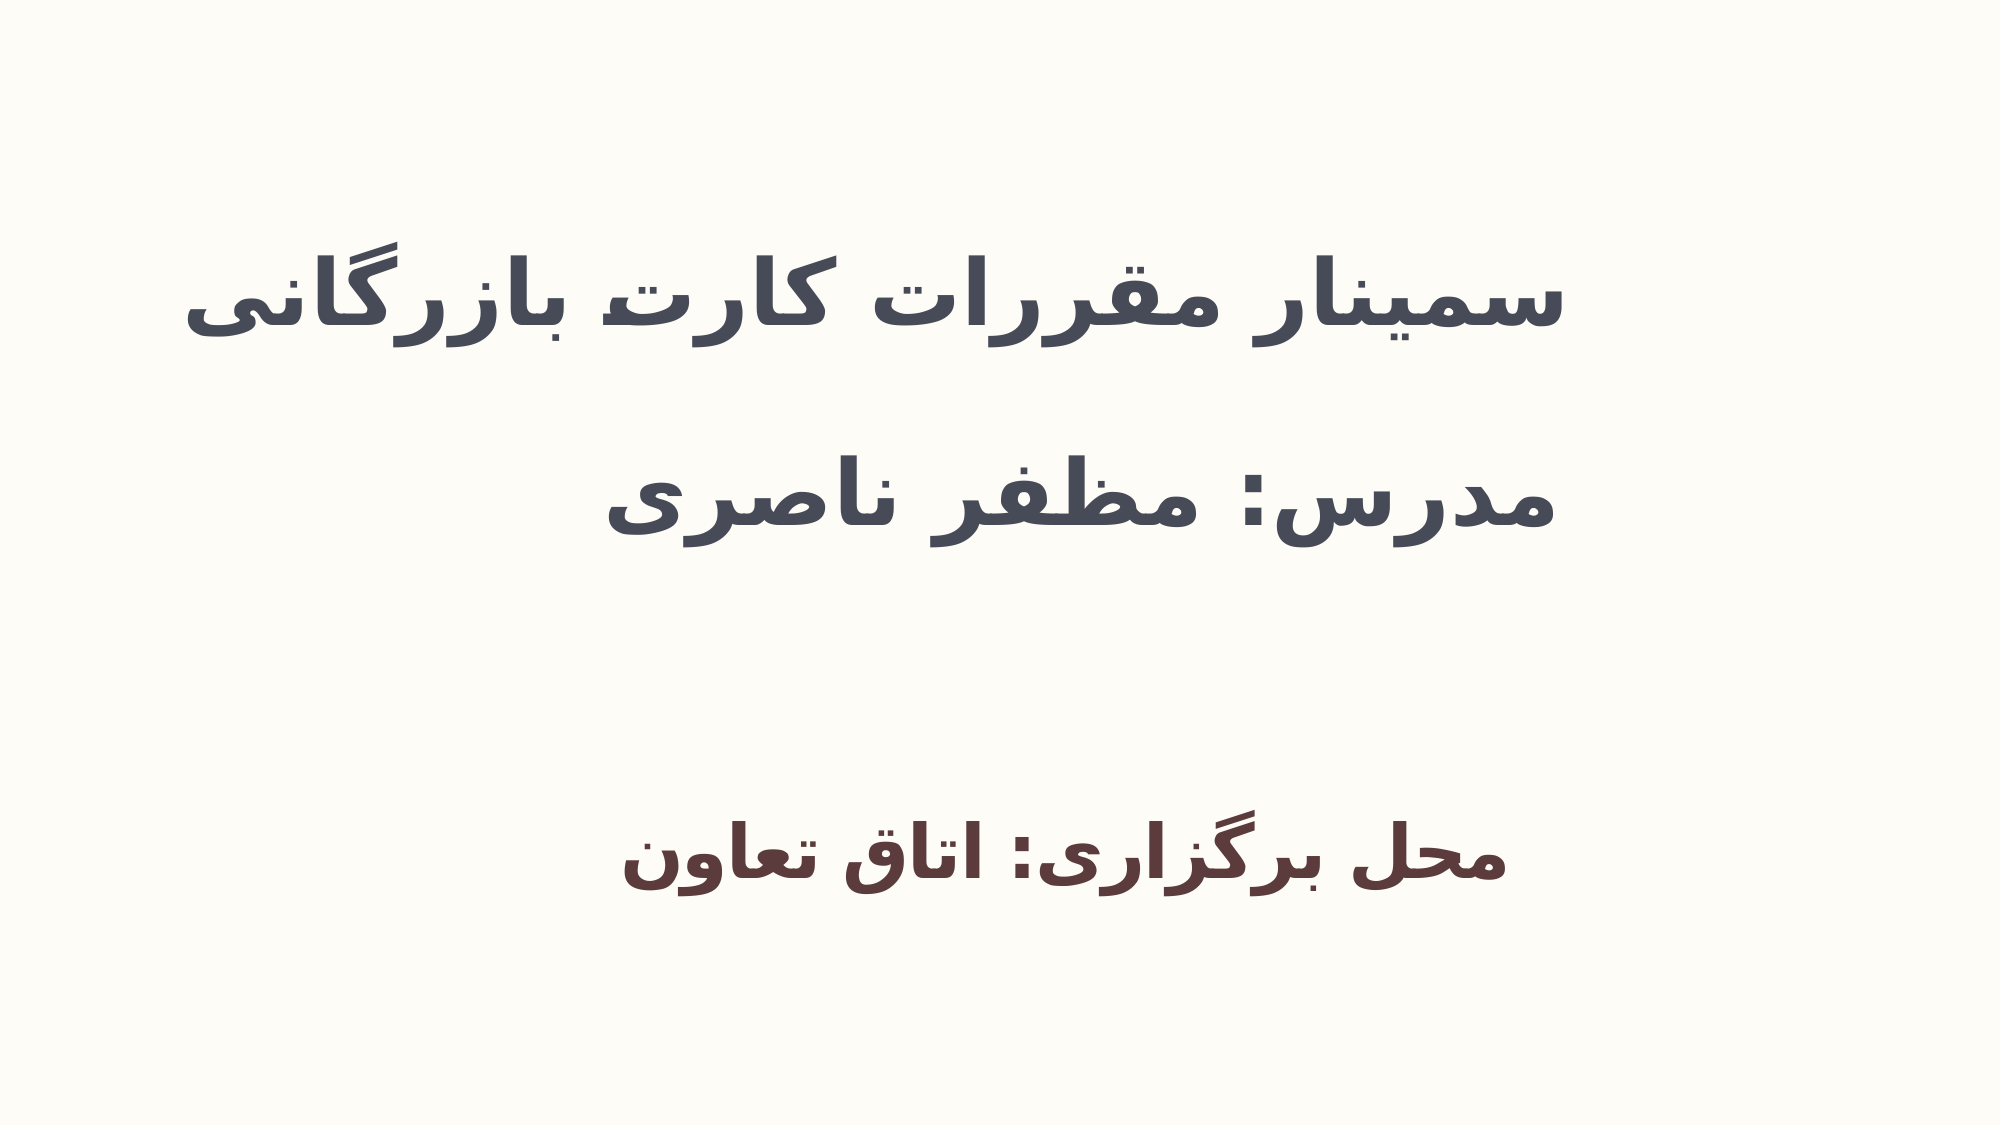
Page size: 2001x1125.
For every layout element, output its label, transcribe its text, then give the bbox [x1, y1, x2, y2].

text_box محل برگزاری: اتاق تعاون [605, 796, 1527, 902]
text_box سمینار مقررات کارت بازرگانی [167, 226, 1618, 352]
text_box مدرس: مظفر ناصری [589, 426, 1577, 552]
